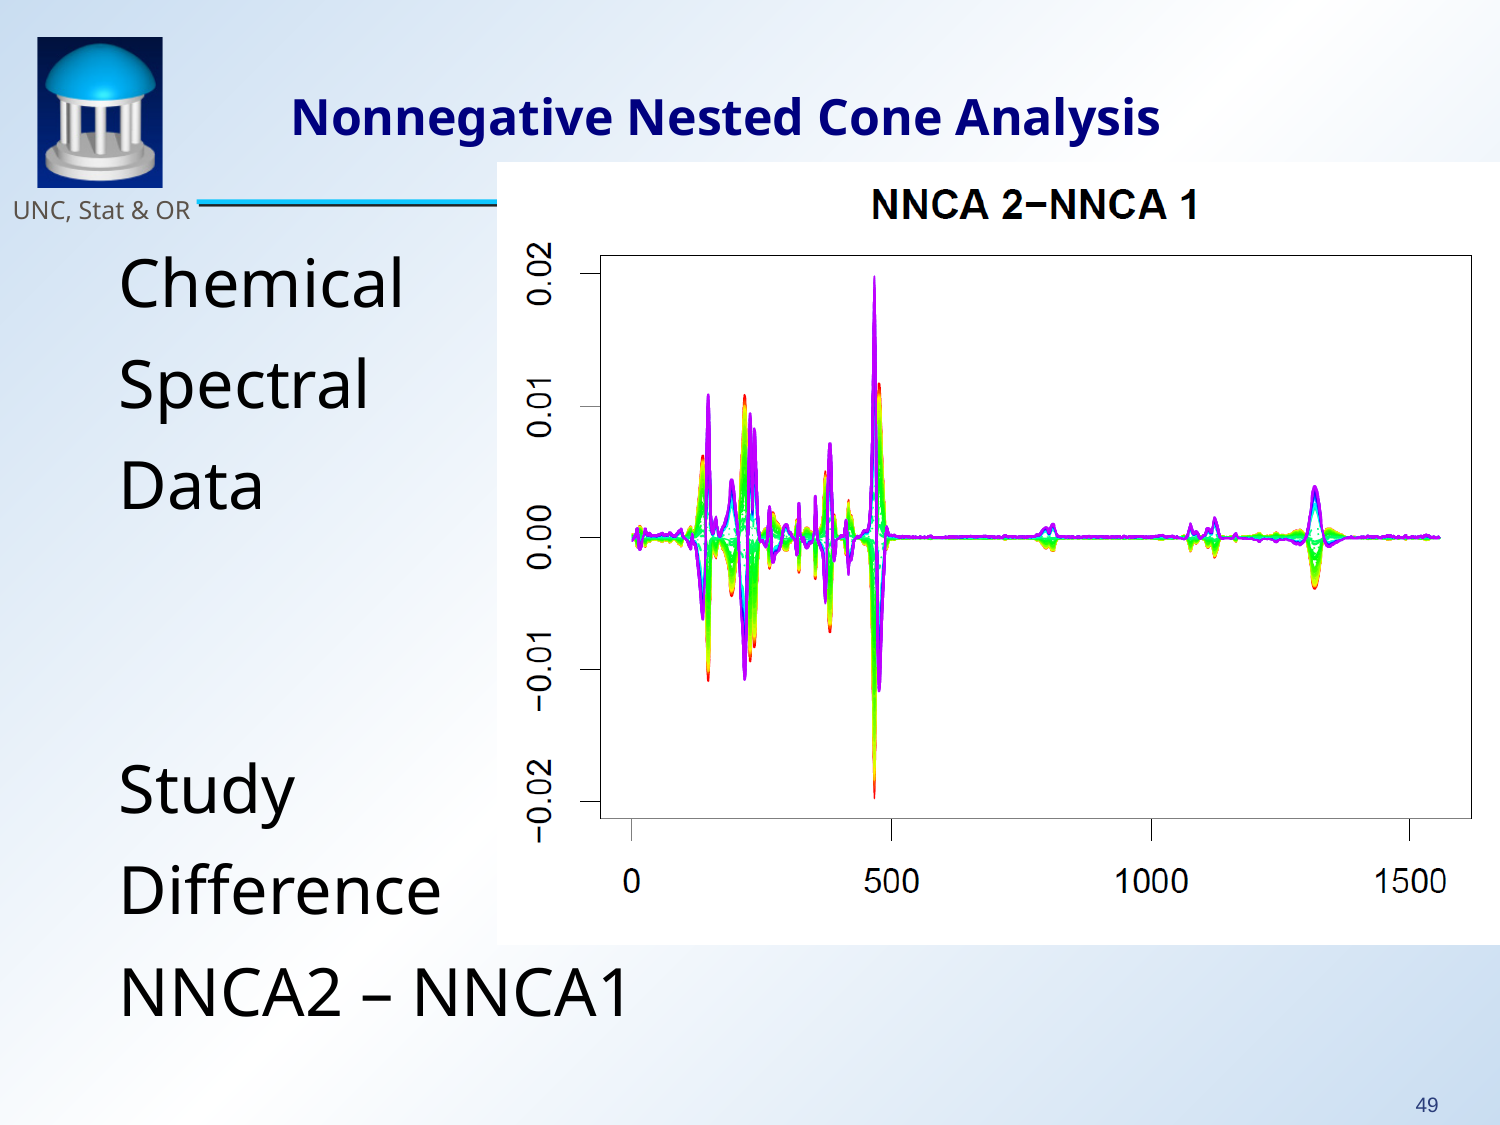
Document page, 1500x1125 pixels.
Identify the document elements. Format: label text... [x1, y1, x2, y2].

title Nonnegative Nested Cone Analysis [274, 74, 1448, 156]
picture [496, 162, 1500, 945]
list Chemical Spectral Data Study Difference NNCA2 – NNCA1 [103, 224, 1432, 1076]
